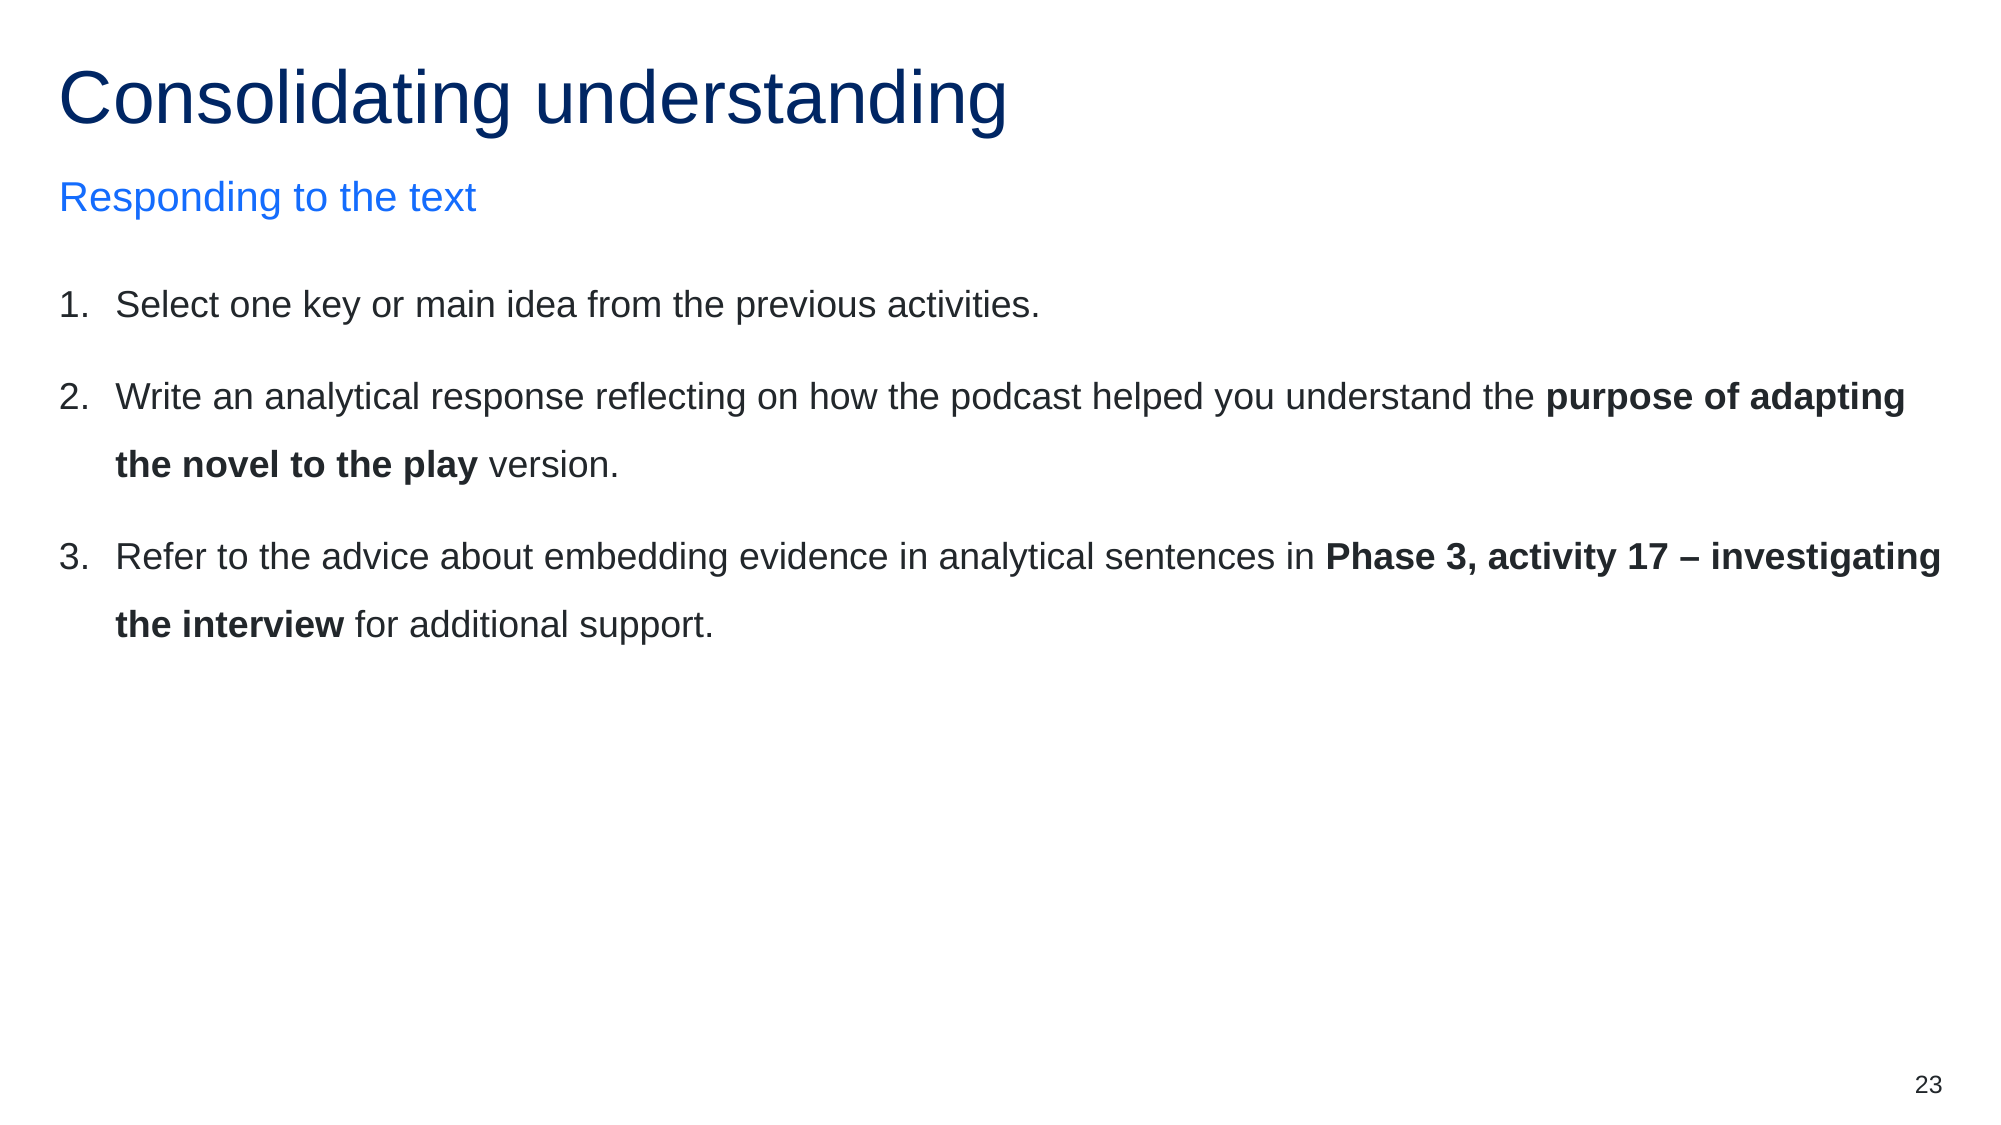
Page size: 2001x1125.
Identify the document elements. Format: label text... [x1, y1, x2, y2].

slide_number 23 [1824, 1068, 1943, 1099]
title Consolidating understanding [59, 59, 1943, 149]
list Select one key or main idea from the previous activities. Write an analytical response reflecting on how the podcast helped you understand the purpose of adapting the novel to the play version. Refer to the advice about embedding evidence in analytical sentences in Phase 3, activity 17 – investigating the interview for additional support. [59, 257, 1943, 1046]
list Responding to the text [59, 161, 1943, 220]
